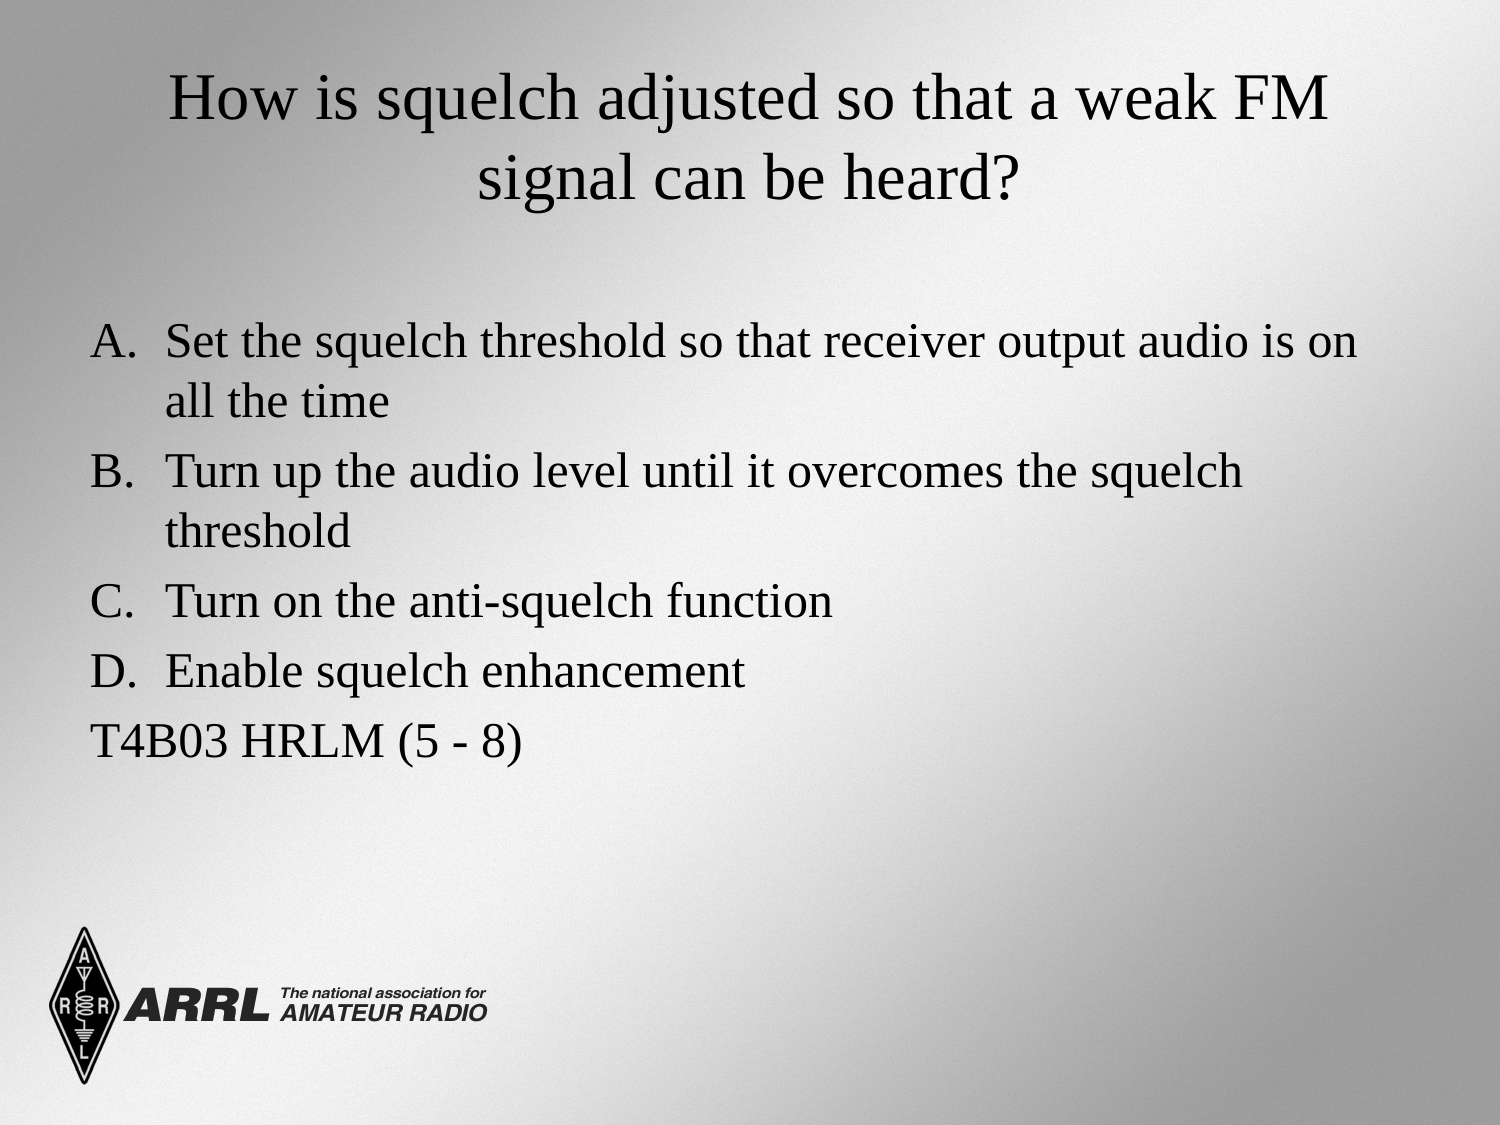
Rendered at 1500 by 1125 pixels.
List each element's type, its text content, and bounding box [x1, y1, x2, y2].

title How is squelch adjusted so that a weak FM signal can be heard? [75, 45, 1425, 233]
picture [0, 0, 1500, 1125]
list Set the squelch threshold so that receiver output audio is on all the time Turn up the audio level until it overcomes the squelch threshold Turn on the anti-squelch function Enable squelch enhancement T4B03 HRLM (5 - 8) [75, 299, 1425, 1005]
